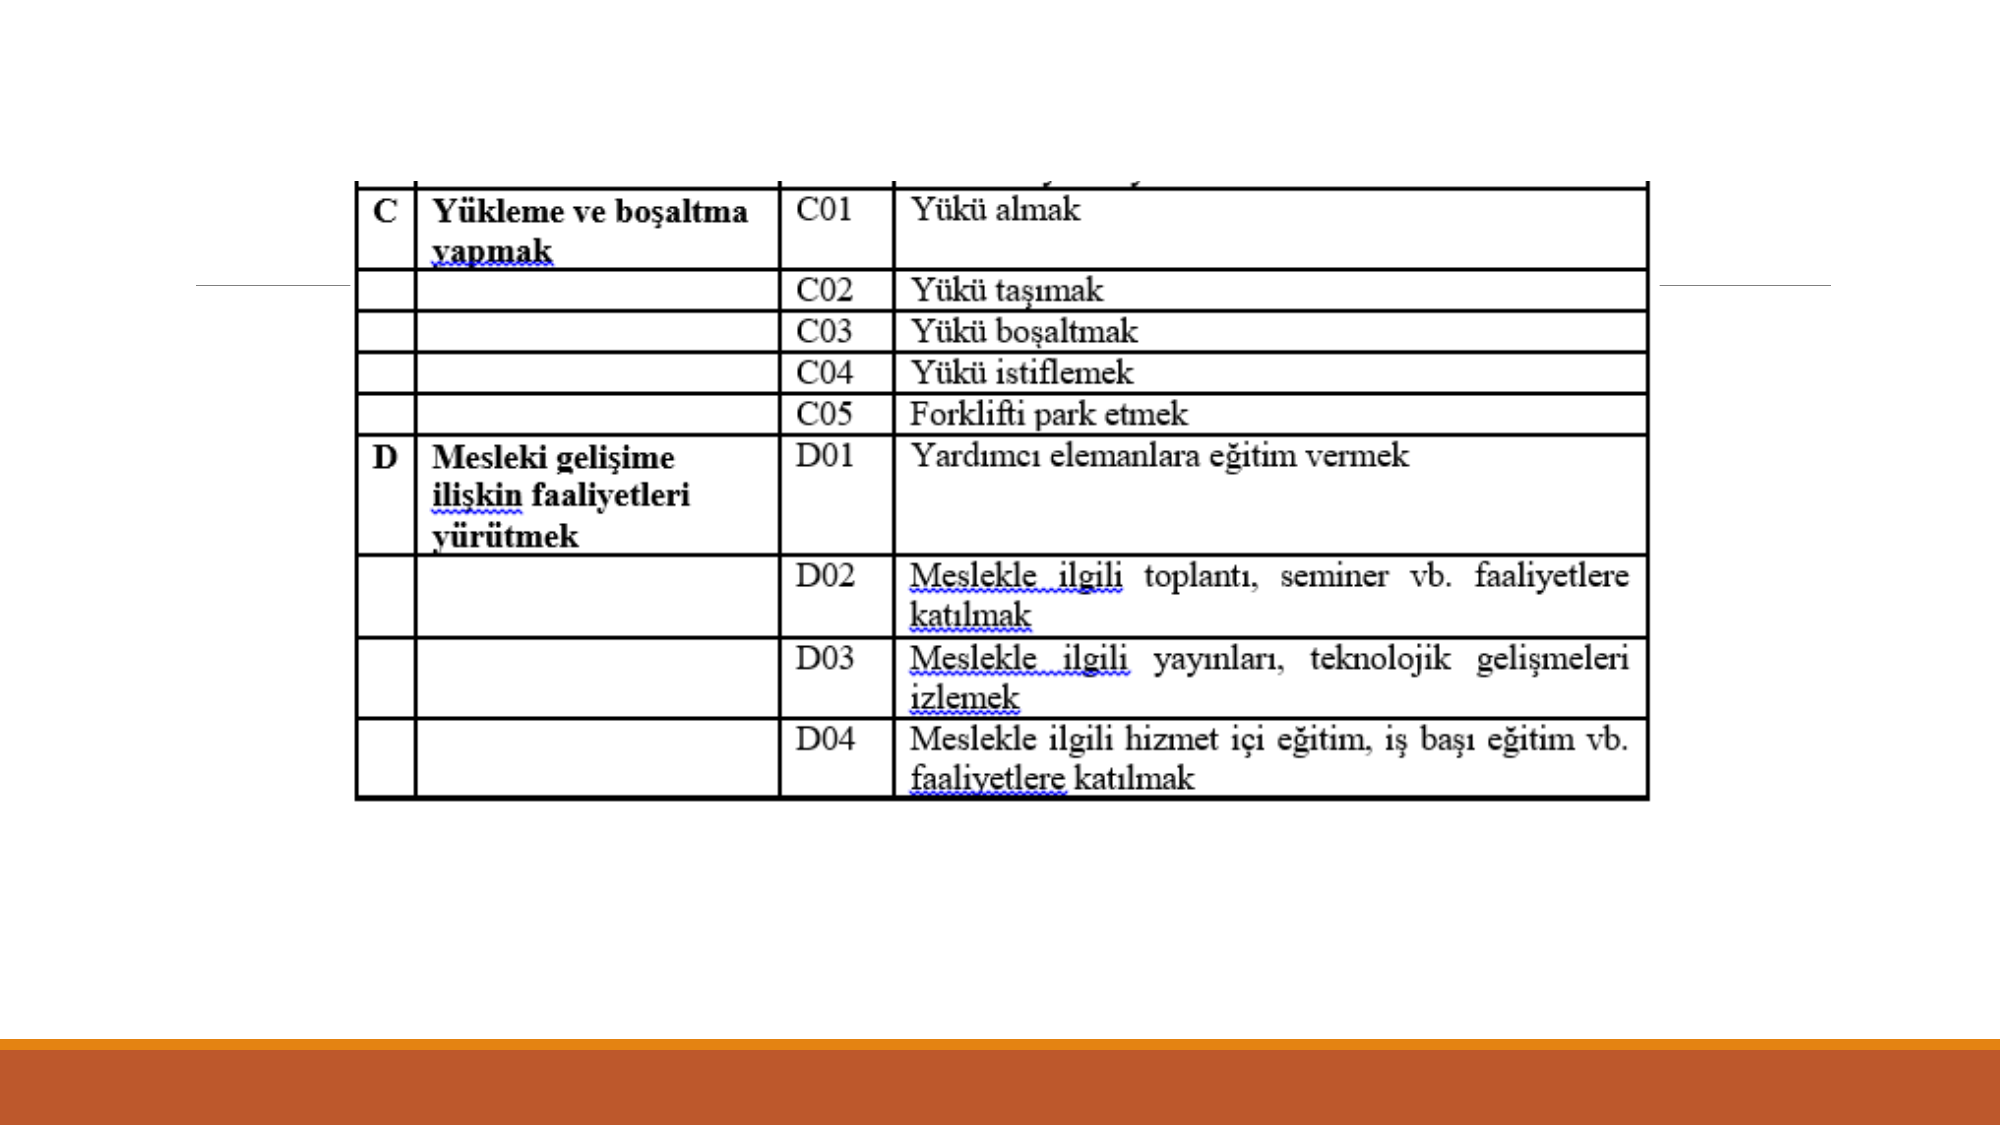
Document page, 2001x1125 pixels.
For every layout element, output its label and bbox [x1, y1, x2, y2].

picture [349, 181, 1661, 813]
